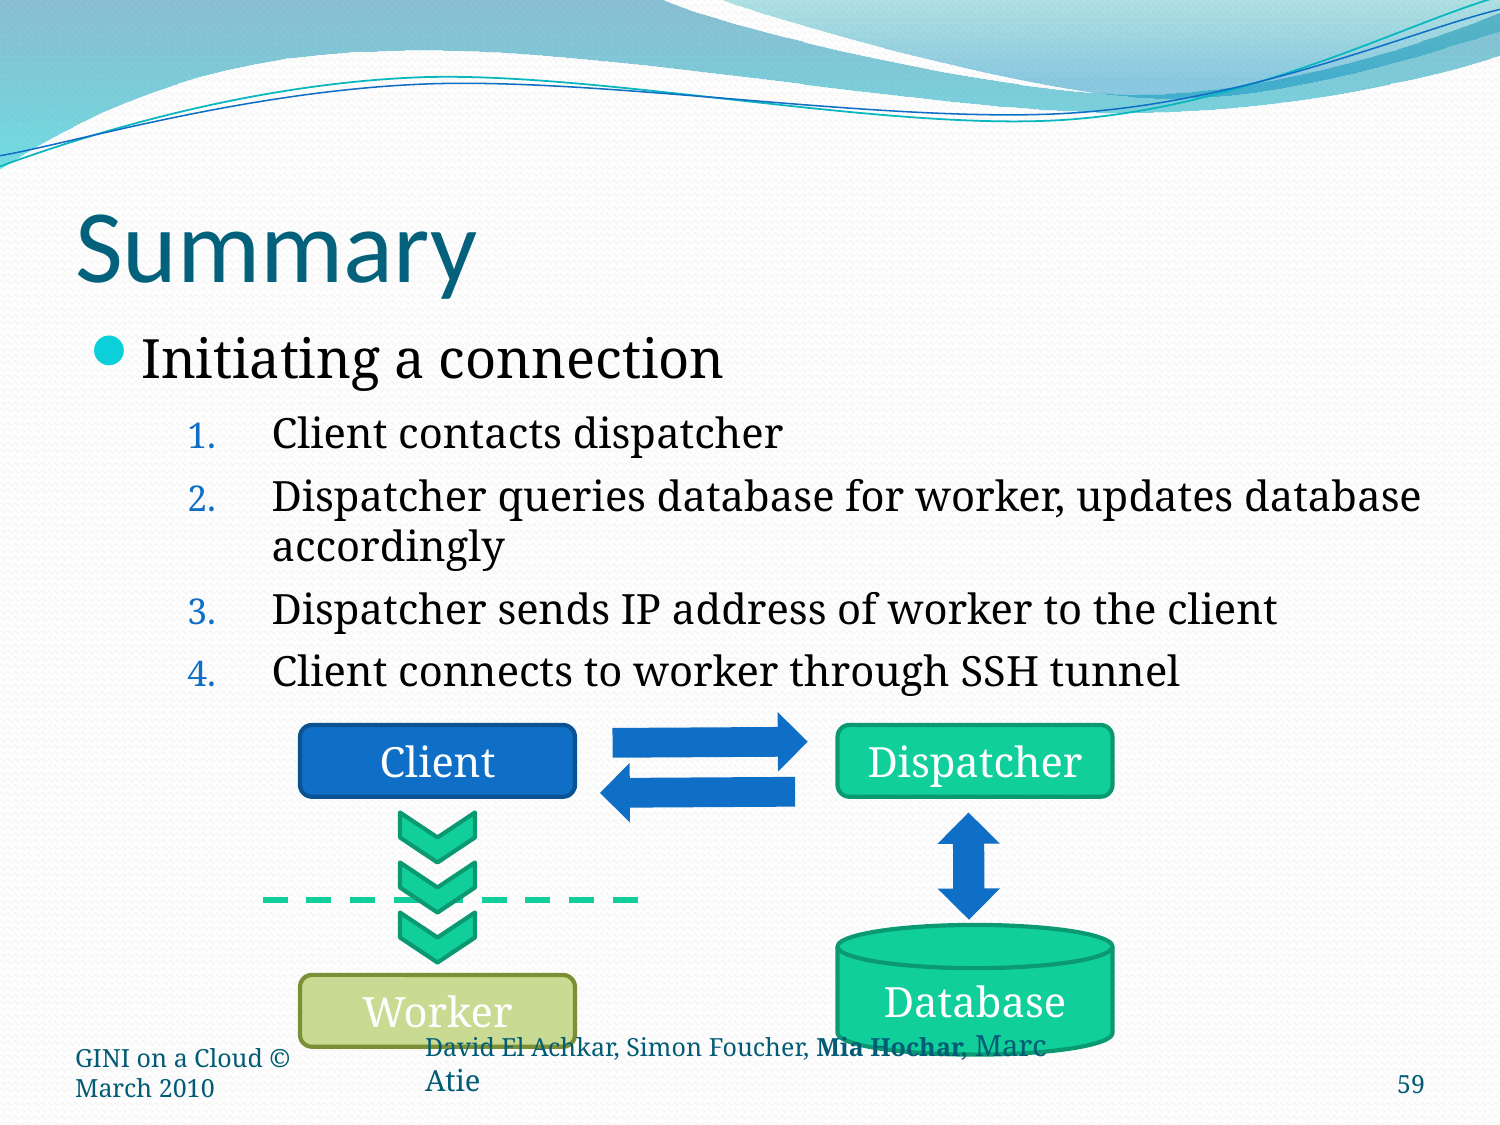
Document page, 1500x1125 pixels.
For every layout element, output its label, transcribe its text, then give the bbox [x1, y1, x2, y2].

text_box Client contacts dispatcher [112, 399, 1463, 462]
text_box Client connects to worker through SSH tunnel [112, 637, 1463, 725]
title Summary [75, 115, 1425, 303]
list Initiating a connection [75, 317, 1425, 400]
text_box Dispatcher sends IP address of worker to the client [112, 600, 1463, 637]
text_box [399, 812, 476, 963]
text_box [597, 760, 798, 825]
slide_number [75, 1042, 425, 1103]
text_box Database [835, 922, 1115, 1050]
text_box [935, 810, 1003, 922]
text_box Dispatcher [835, 725, 1115, 799]
text_box David El Achkar, Simon Foucher, Mia Hochar, Marc Atie [424, 1050, 1088, 1098]
slide_number 59 [1299, 1042, 1425, 1103]
text_box Worker [297, 972, 578, 1049]
text_box Client [297, 725, 578, 799]
text_box [610, 725, 810, 774]
text_box Dispatcher queries database for worker, updates database accordingly [112, 462, 1463, 600]
